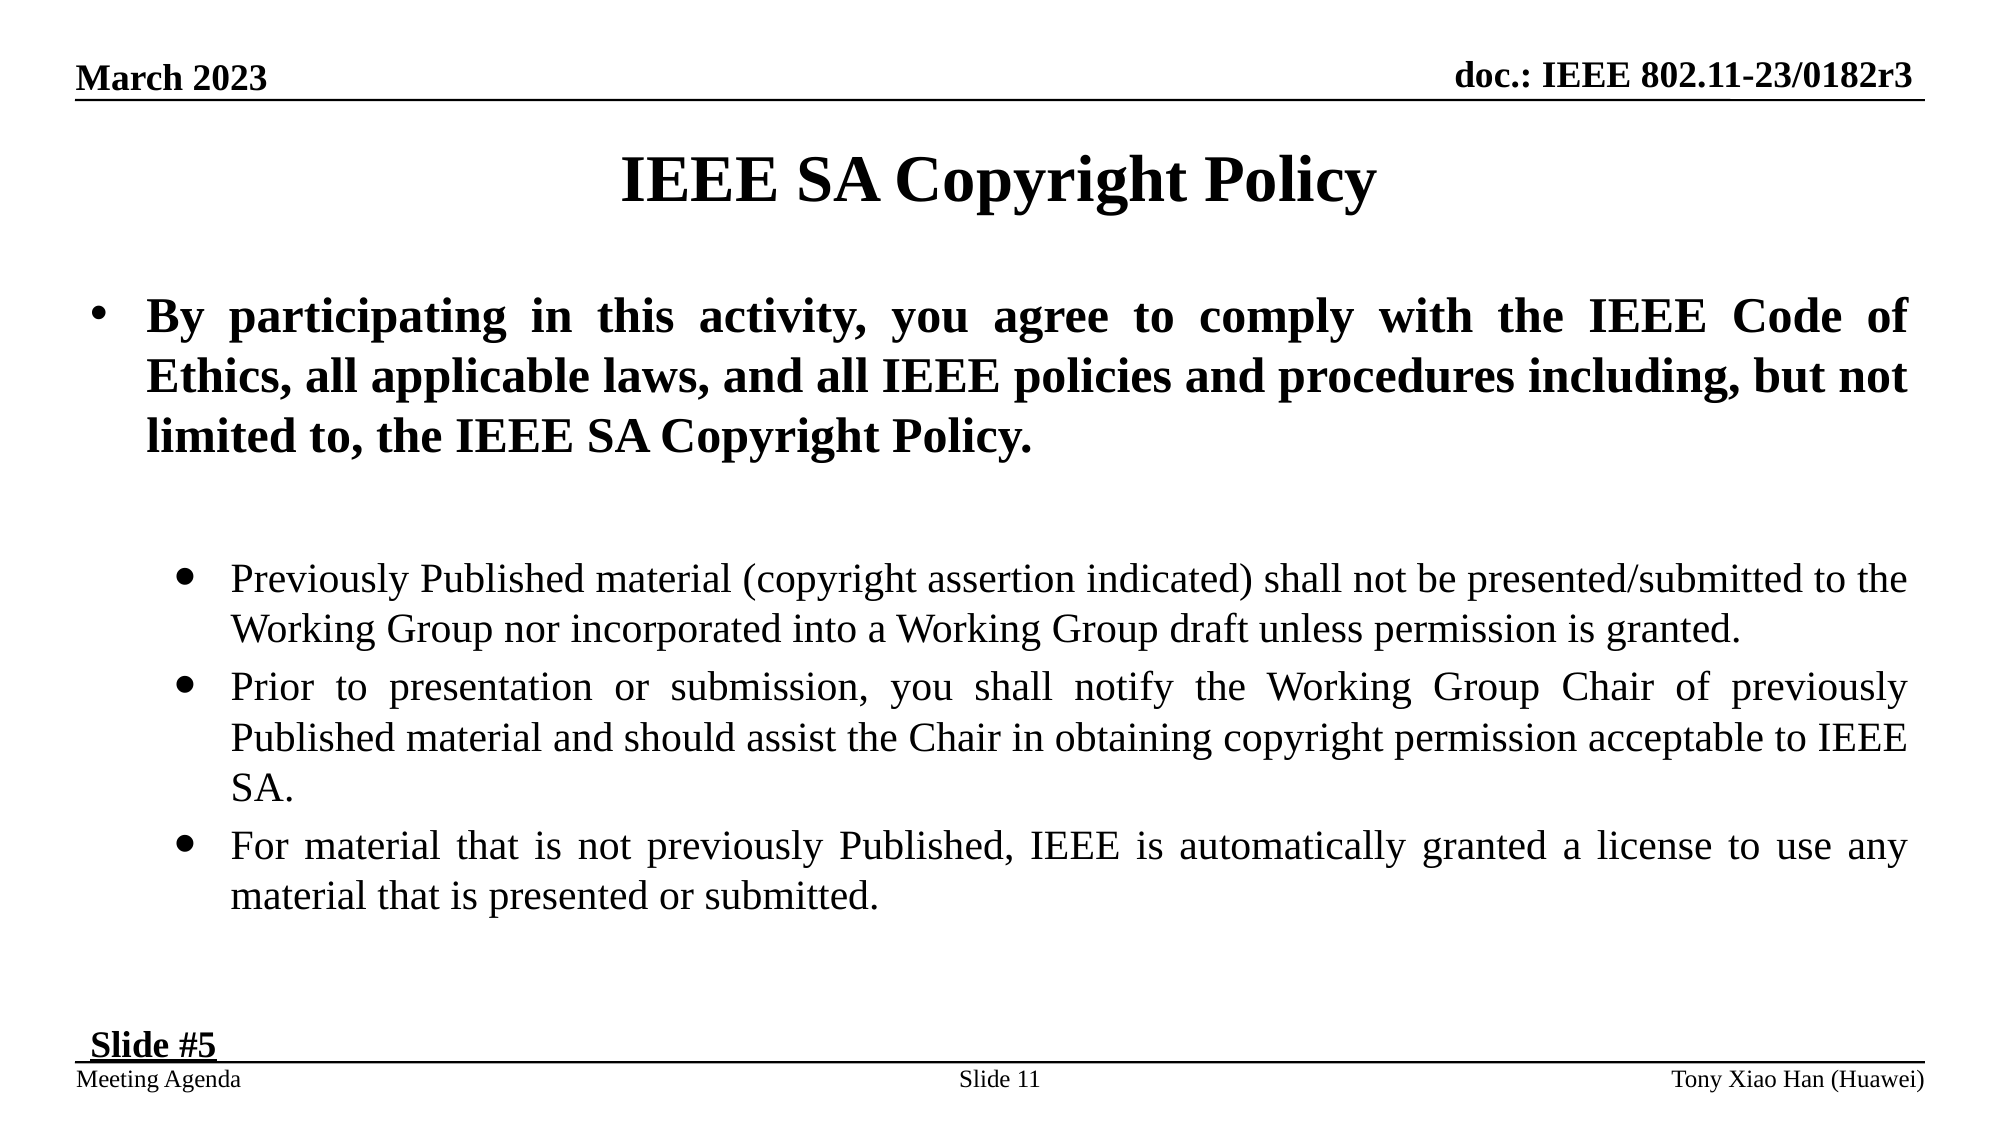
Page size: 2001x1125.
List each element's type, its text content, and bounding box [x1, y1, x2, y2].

text_box IEEE SA Copyright Policy [362, 87, 1638, 263]
list By participating in this activity, you agree to comply with the IEEE Code of Ethics, all applicable laws, and all IEEE policies and procedures including, but not limited to, the IEEE SA Copyright Policy. Previously Published material (copyright assertion indicated) shall not be presented/submitted to the Working Group nor incorporated into a Working Group draft unless permission is granted. Prior to presentation or submission, you shall notify the Working Group Chair of previously Published material and should assist the Chair in obtaining copyright permission acceptable to IEEE SA. For material that is not previously Published, IEEE is automatically granted a license to use any material that is presented or submitted. [75, 275, 1925, 1038]
text_box Slide #5 [75, 1012, 232, 1073]
